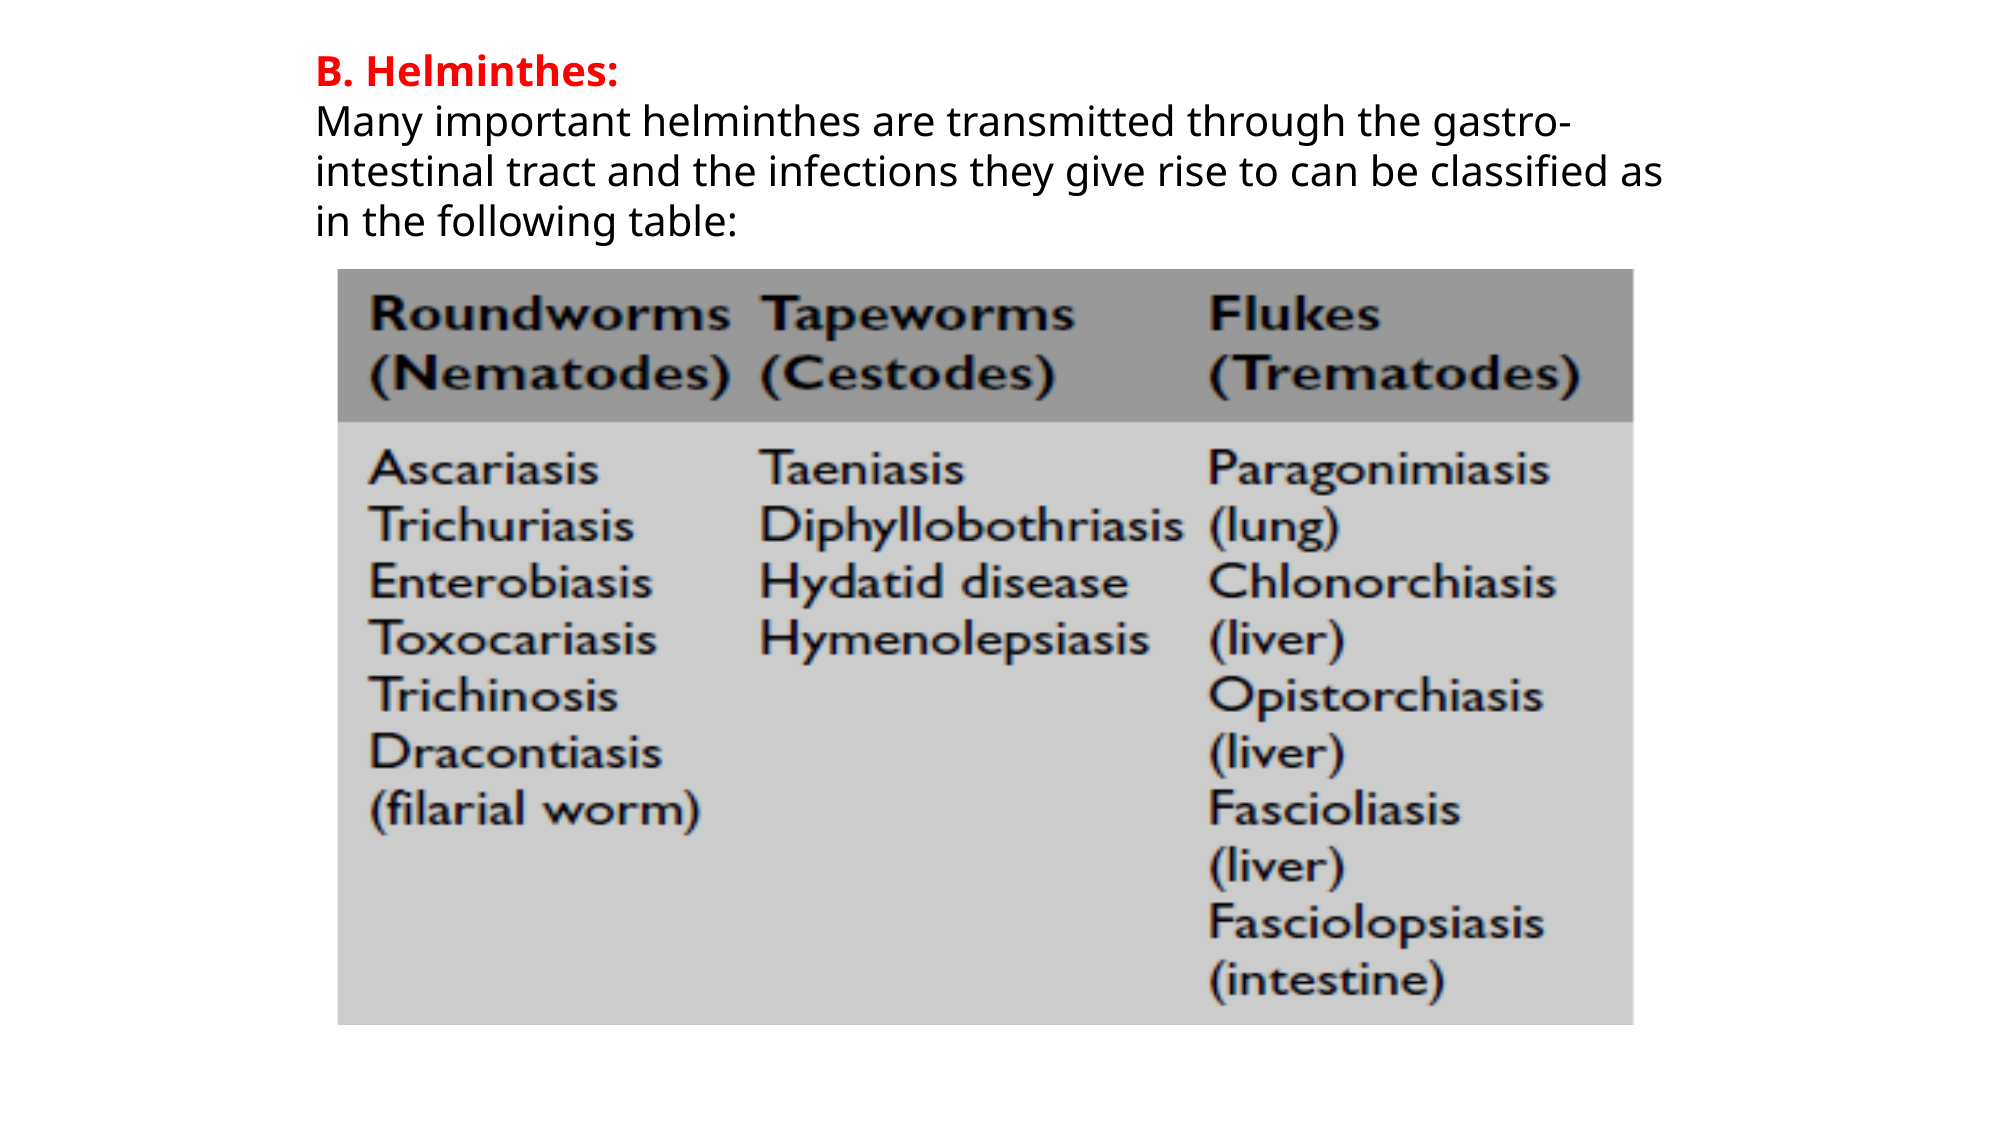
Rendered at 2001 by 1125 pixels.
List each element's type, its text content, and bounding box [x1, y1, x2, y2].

text_box B. Helminthes: Many important helminthes are transmitted through the gastro-intestinal tract and the infections they give rise to can be classified as in the following table: [299, 37, 1725, 253]
picture [337, 269, 1638, 1025]
